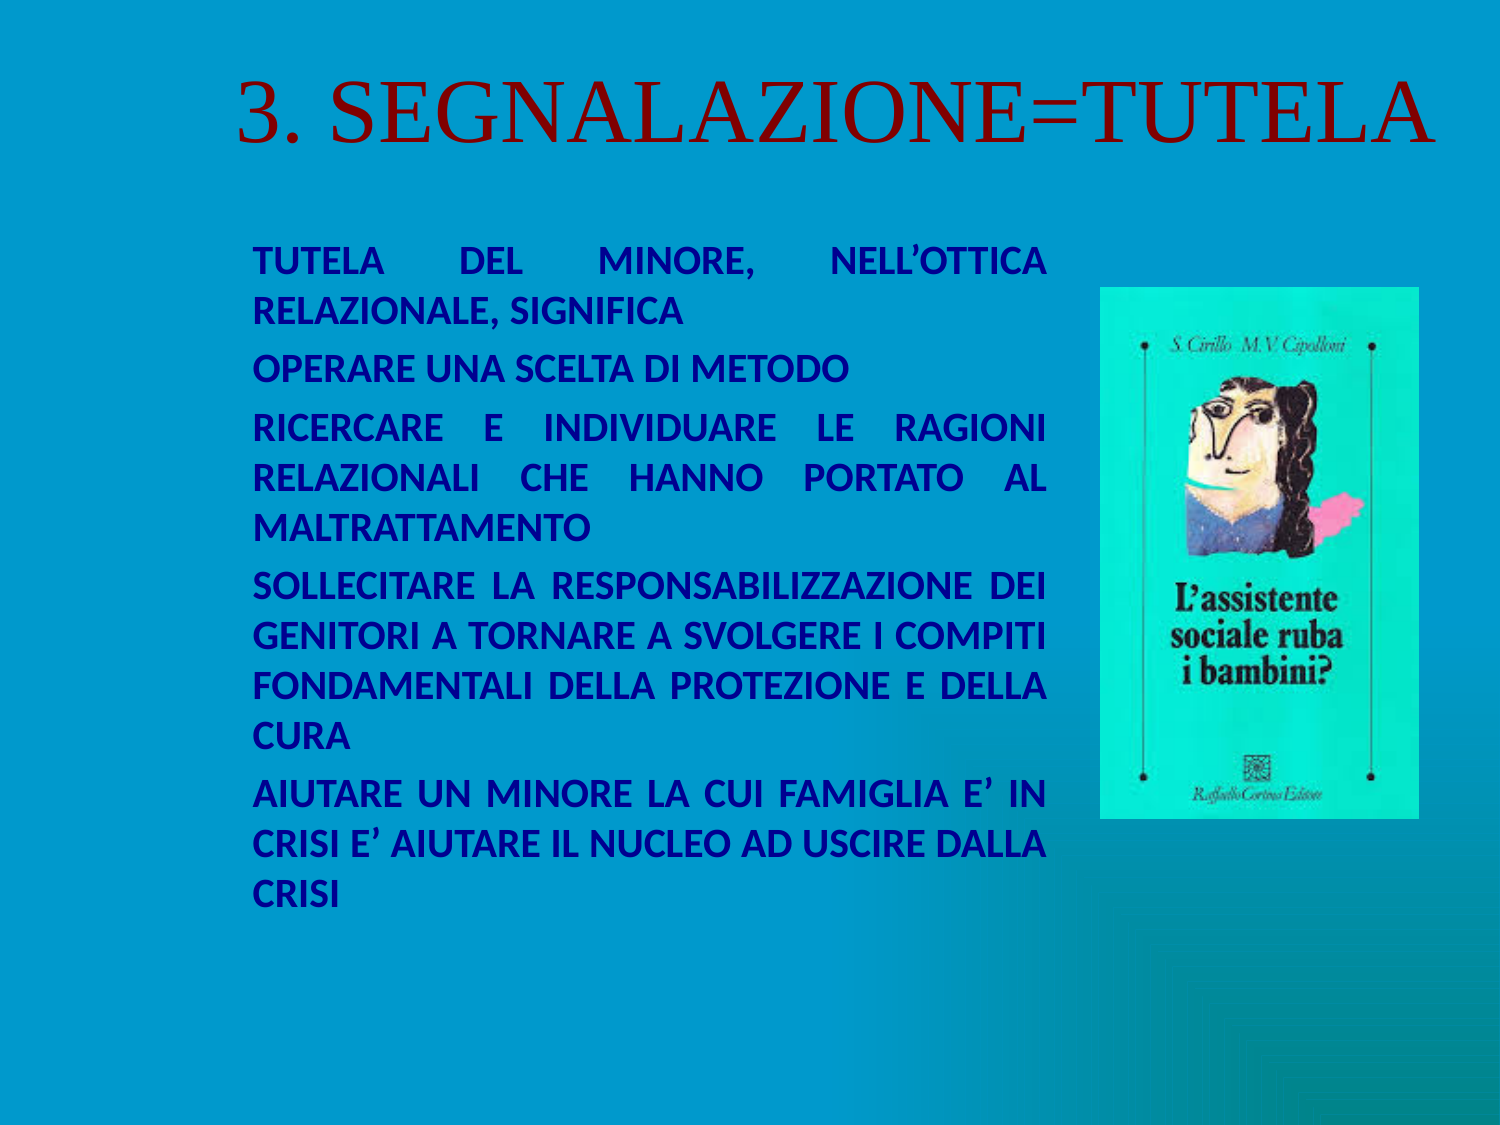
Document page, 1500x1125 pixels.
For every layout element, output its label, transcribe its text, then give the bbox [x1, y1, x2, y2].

picture [1099, 288, 1419, 823]
title 3. SEGNALAZIONE=TUTELA [200, 12, 1475, 200]
list TUTELA DEL MINORE, NELL’OTTICA RELAZIONALE, SIGNIFICA OPERARE UNA SCELTA DI METODO RICERCARE E INDIVIDUARE LE RAGIONI RELAZIONALI CHE HANNO PORTATO AL MALTRATTAMENTO SOLLECITARE LA RESPONSABILIZZAZIONE DEI GENITORI A TORNARE A SVOLGERE I COMPITI FONDAMENTALI DELLA PROTEZIONE E DELLA CURA AIUTARE UN MINORE LA CUI FAMIGLIA E’ IN CRISI E’ AIUTARE IL NUCLEO AD USCIRE DALLA CRISI [237, 224, 1063, 963]
